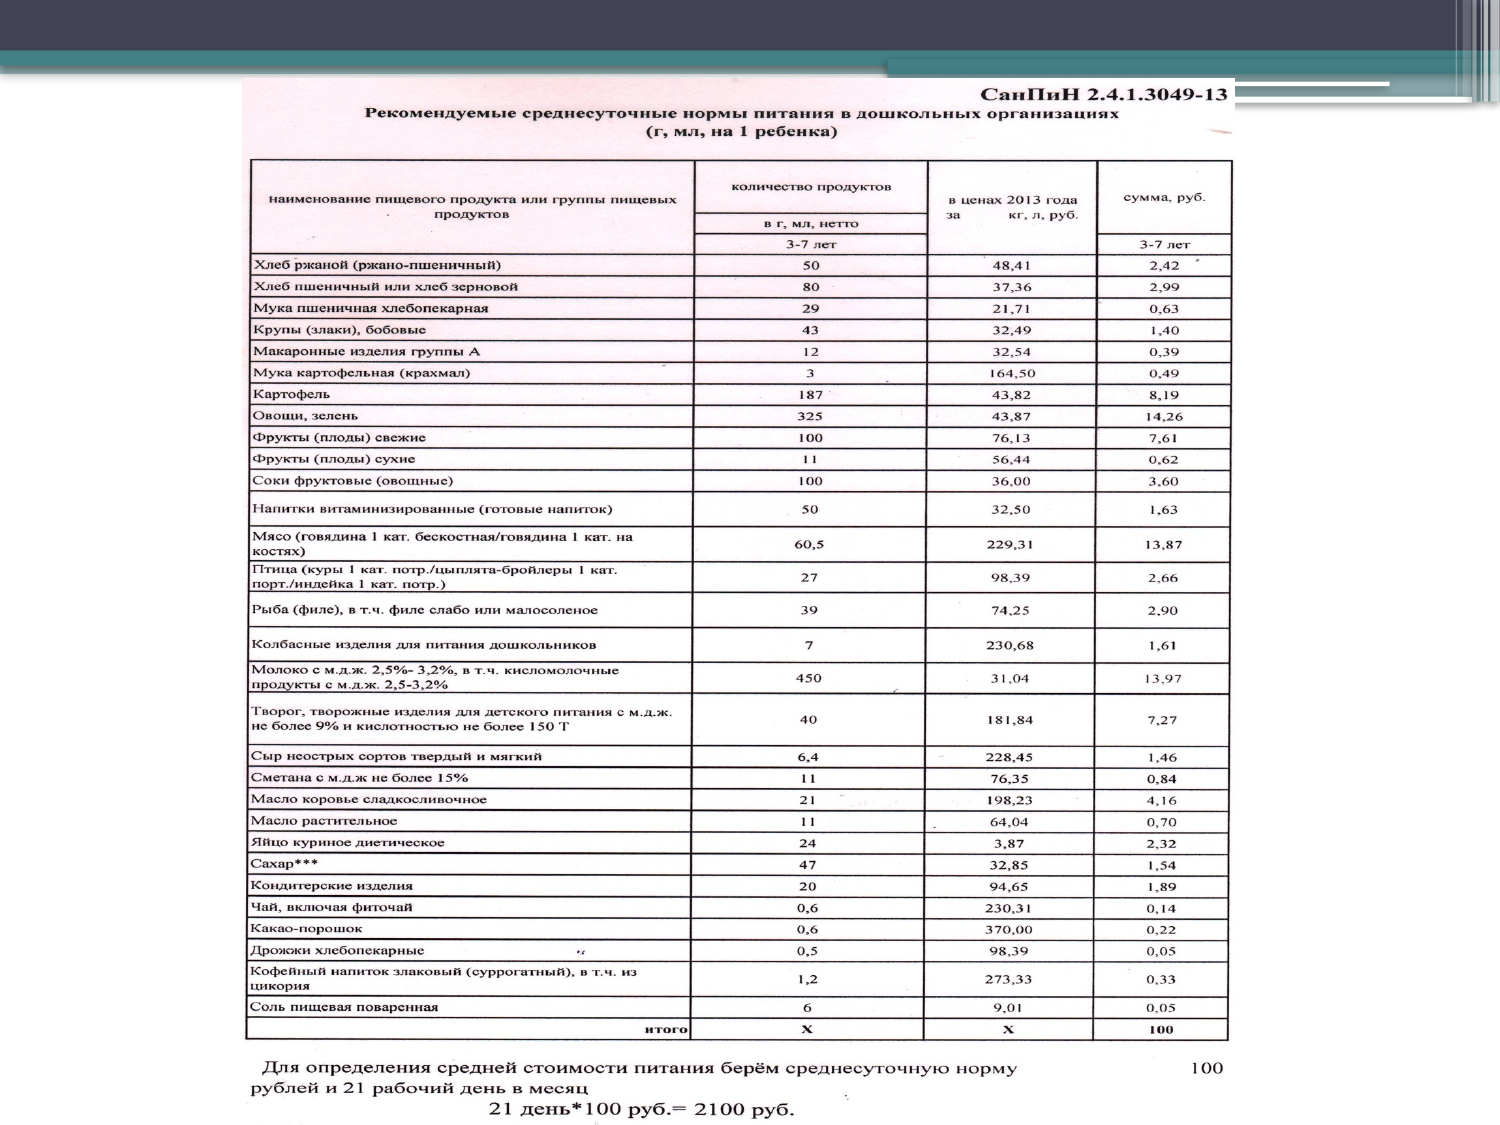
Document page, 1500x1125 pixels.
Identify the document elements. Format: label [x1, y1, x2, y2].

list [241, 77, 1235, 1125]
